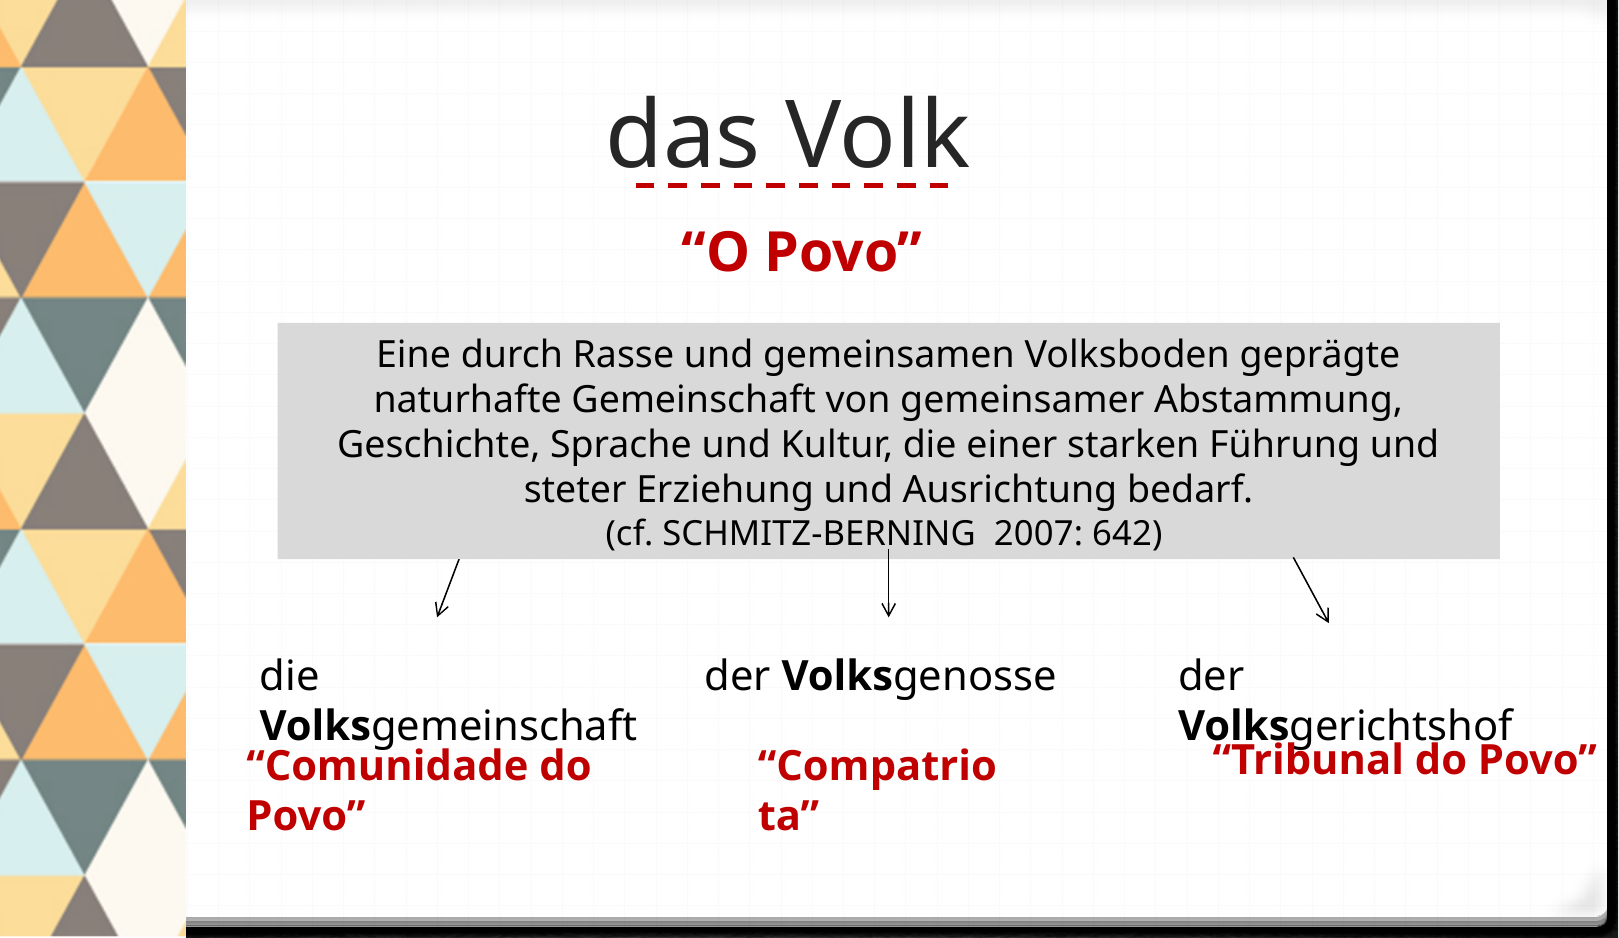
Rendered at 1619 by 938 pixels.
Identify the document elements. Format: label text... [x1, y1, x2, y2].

title das Volk [191, 31, 1500, 229]
text_box “Comunidade do Povo” [231, 731, 652, 847]
text_box der Volksgenosse [670, 641, 1091, 707]
text_box die Volksgemeinschaft [244, 641, 666, 757]
picture [0, 0, 1619, 938]
text_box “Compatriota” [743, 731, 1022, 847]
text_box “Tribunal do Povo” [1197, 725, 1619, 791]
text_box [1293, 557, 1330, 624]
text_box “O Povo” [513, 208, 1091, 291]
text_box der Volksgerichtshof [1163, 641, 1584, 757]
text_box Eine durch Rasse und gemeinsamen Volksboden geprägte naturhafte Gemeinschaft von gemeinsamer Abstammung, Geschichte, Sprache und Kultur, die einer starken Führung und steter Erziehung und Ausrichtung bedarf. (cf. Schmitz-Berning 2007: 642) [277, 322, 1500, 560]
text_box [436, 554, 461, 618]
